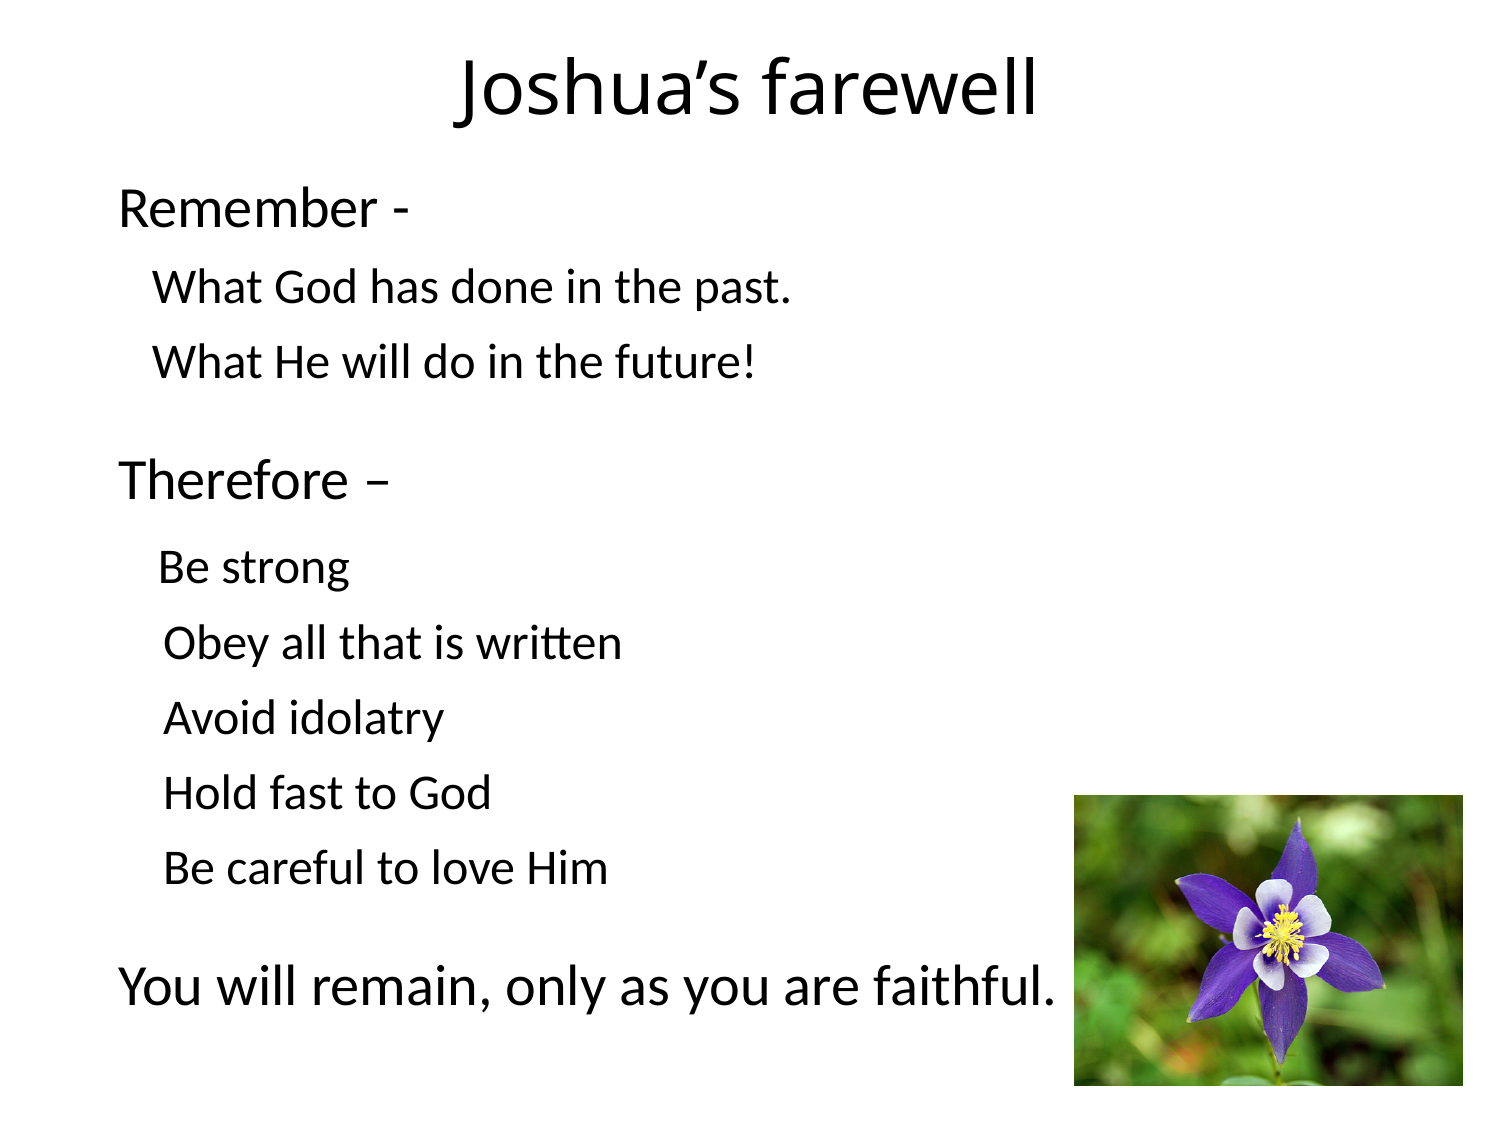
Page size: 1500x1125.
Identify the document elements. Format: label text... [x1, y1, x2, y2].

picture [1074, 795, 1463, 1086]
title Joshua’s farewell [103, 0, 1397, 169]
list Remember - What God has done in the past. What He will do in the future! Therefore – Be strong Obey all that is written Avoid idolatry Hold fast to God Be careful to love Him You will remain, only as you are faithful. [103, 169, 1397, 1086]
